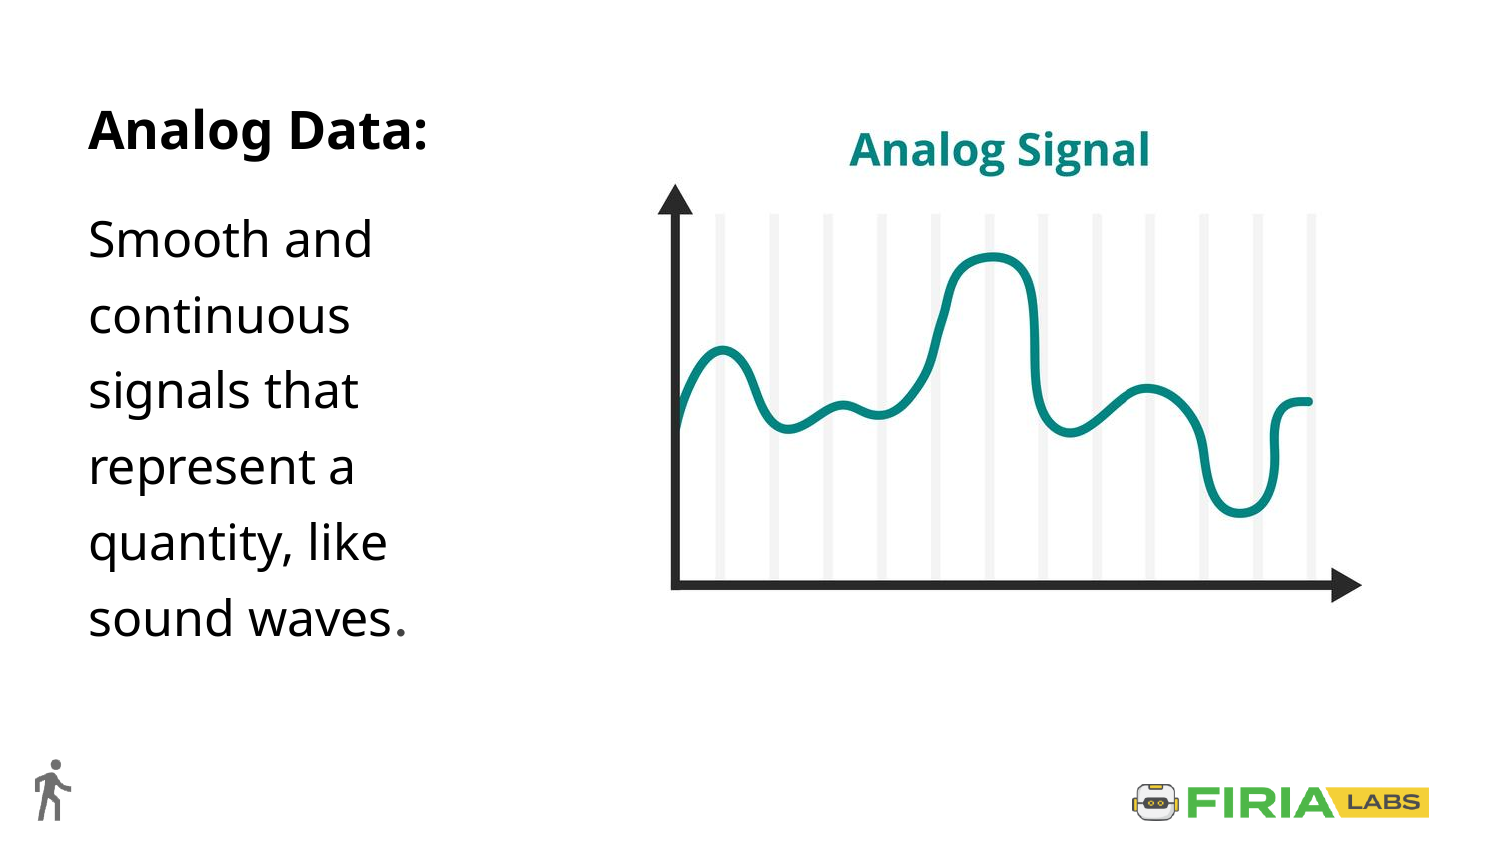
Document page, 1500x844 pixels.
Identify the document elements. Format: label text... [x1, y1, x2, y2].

title Analog Data: [73, 77, 551, 181]
picture [19, 749, 80, 826]
list Smooth and continuous signals that represent a quantity, like sound waves. [73, 181, 527, 751]
picture [578, 49, 1387, 685]
picture [1121, 777, 1436, 826]
